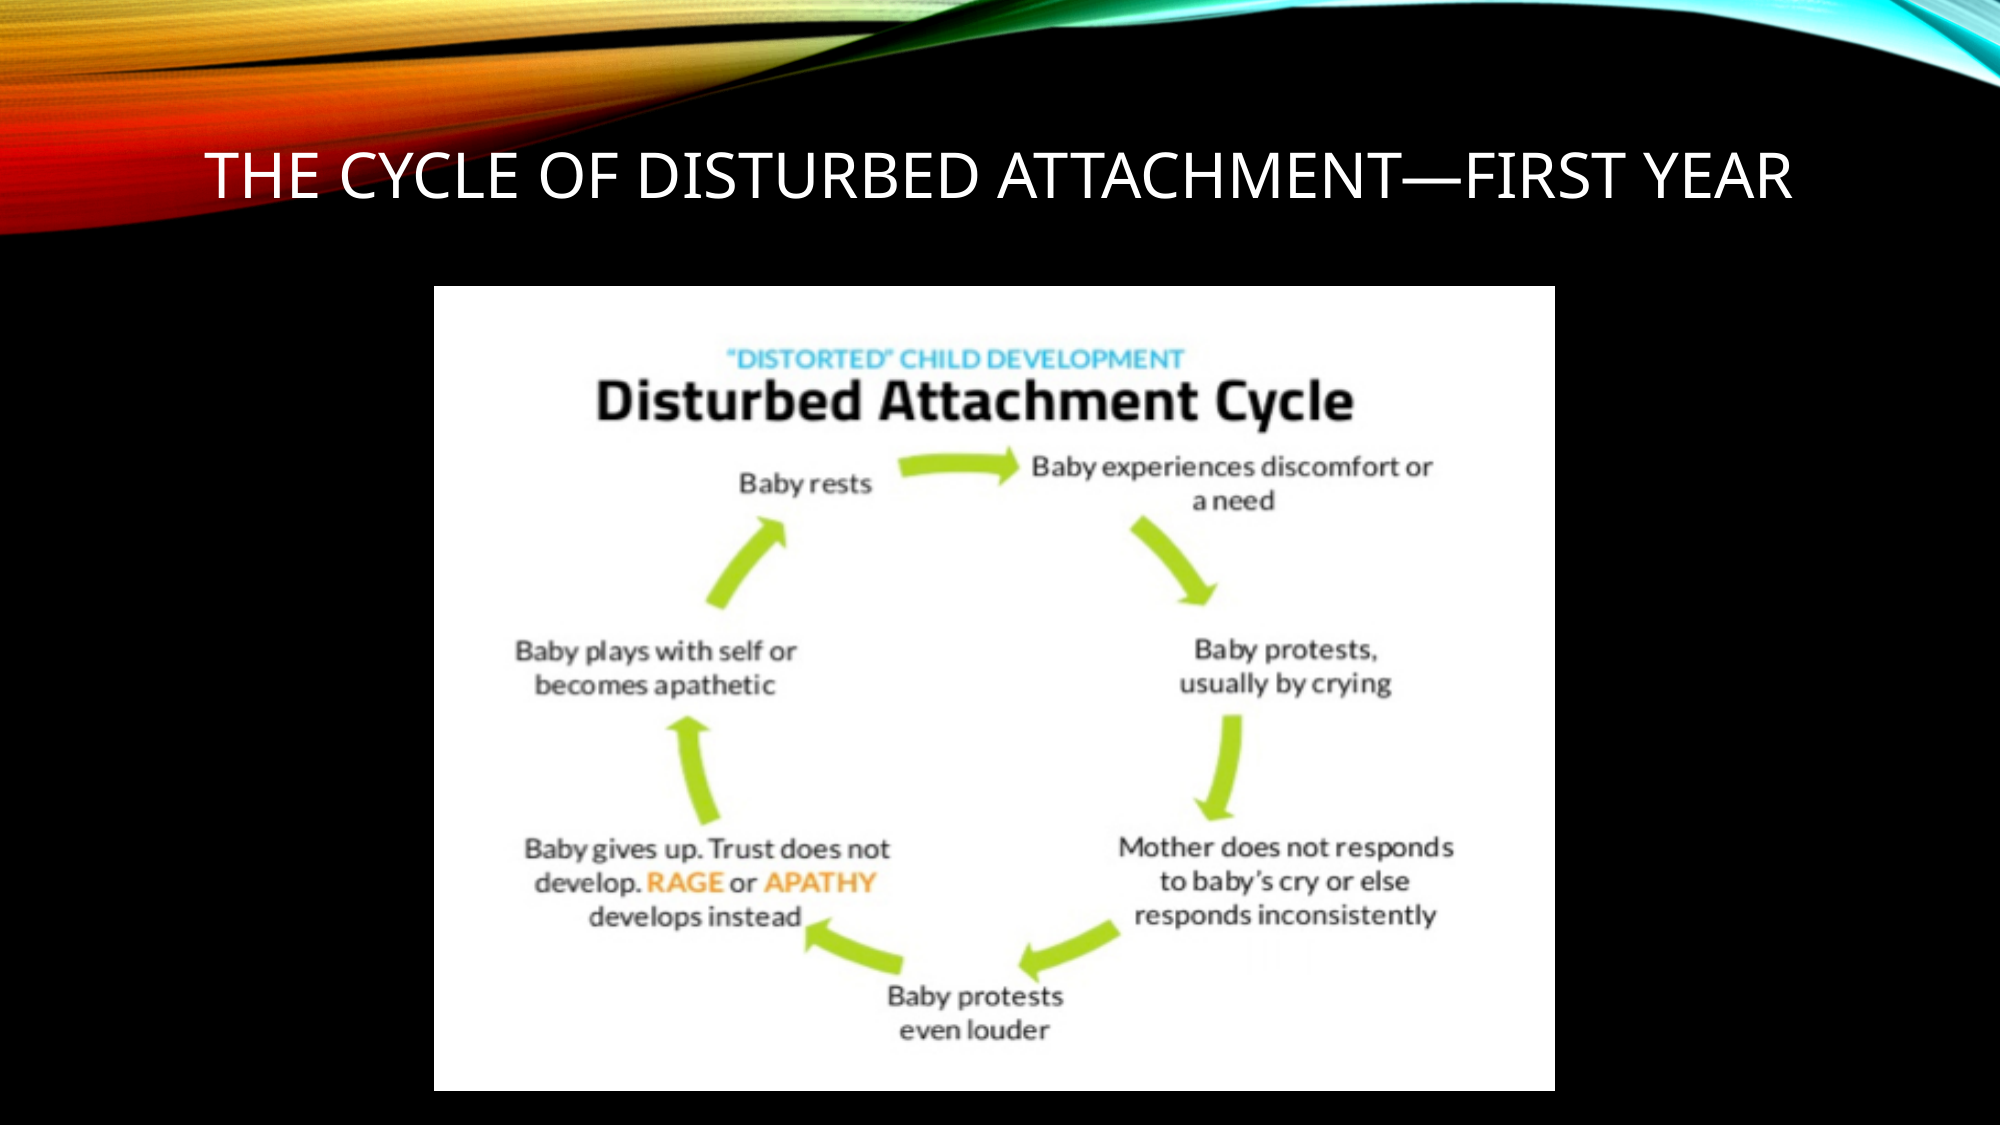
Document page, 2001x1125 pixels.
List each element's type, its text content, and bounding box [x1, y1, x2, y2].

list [433, 286, 1555, 1092]
title The Cycle of Disturbed Attachment—First Year [187, 101, 1813, 255]
picture [0, 0, 2000, 237]
